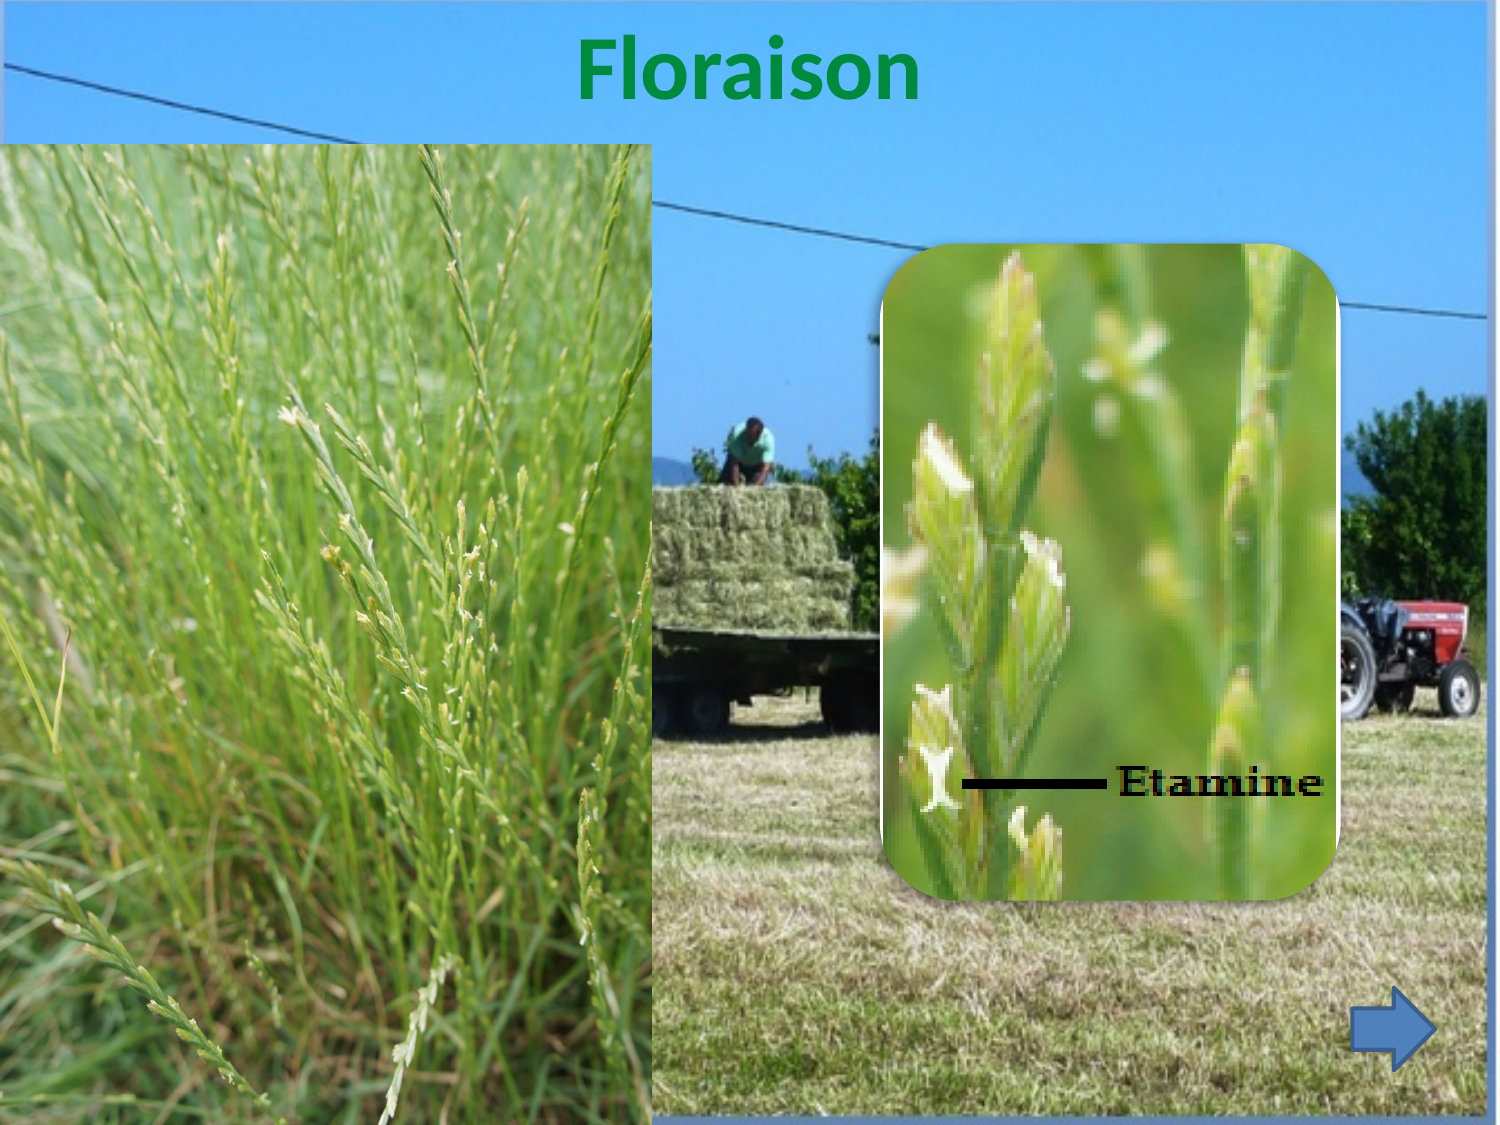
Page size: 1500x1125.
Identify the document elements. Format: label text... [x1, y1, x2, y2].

title Floraison [75, 0, 1425, 126]
text_box [1350, 985, 1438, 1073]
picture [0, 0, 1500, 1125]
